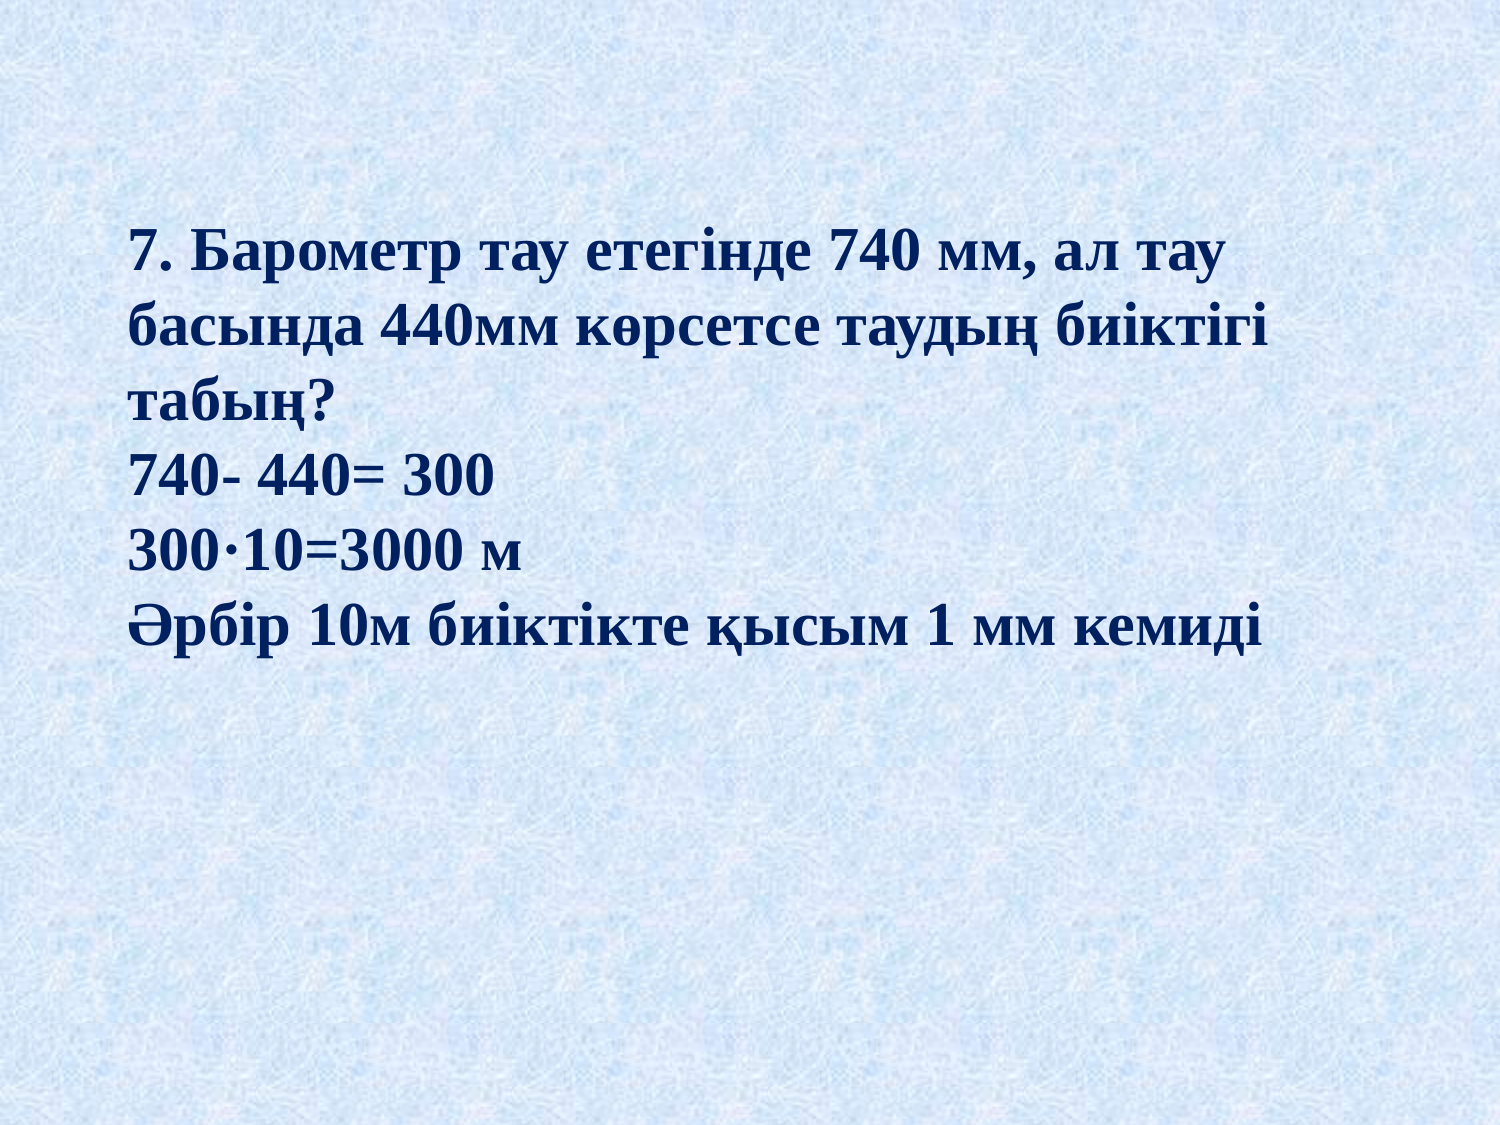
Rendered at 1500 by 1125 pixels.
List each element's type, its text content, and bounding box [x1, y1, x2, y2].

picture [0, 0, 1500, 1125]
title 7. Барометр тау етегінде 740 мм, ал тау басында 440мм көрсетсе таудың биіктігі табың? 740- 440= 300 300·10=3000 м Әрбір 10м биіктікте қысым 1 мм кемиді [112, 349, 1388, 591]
